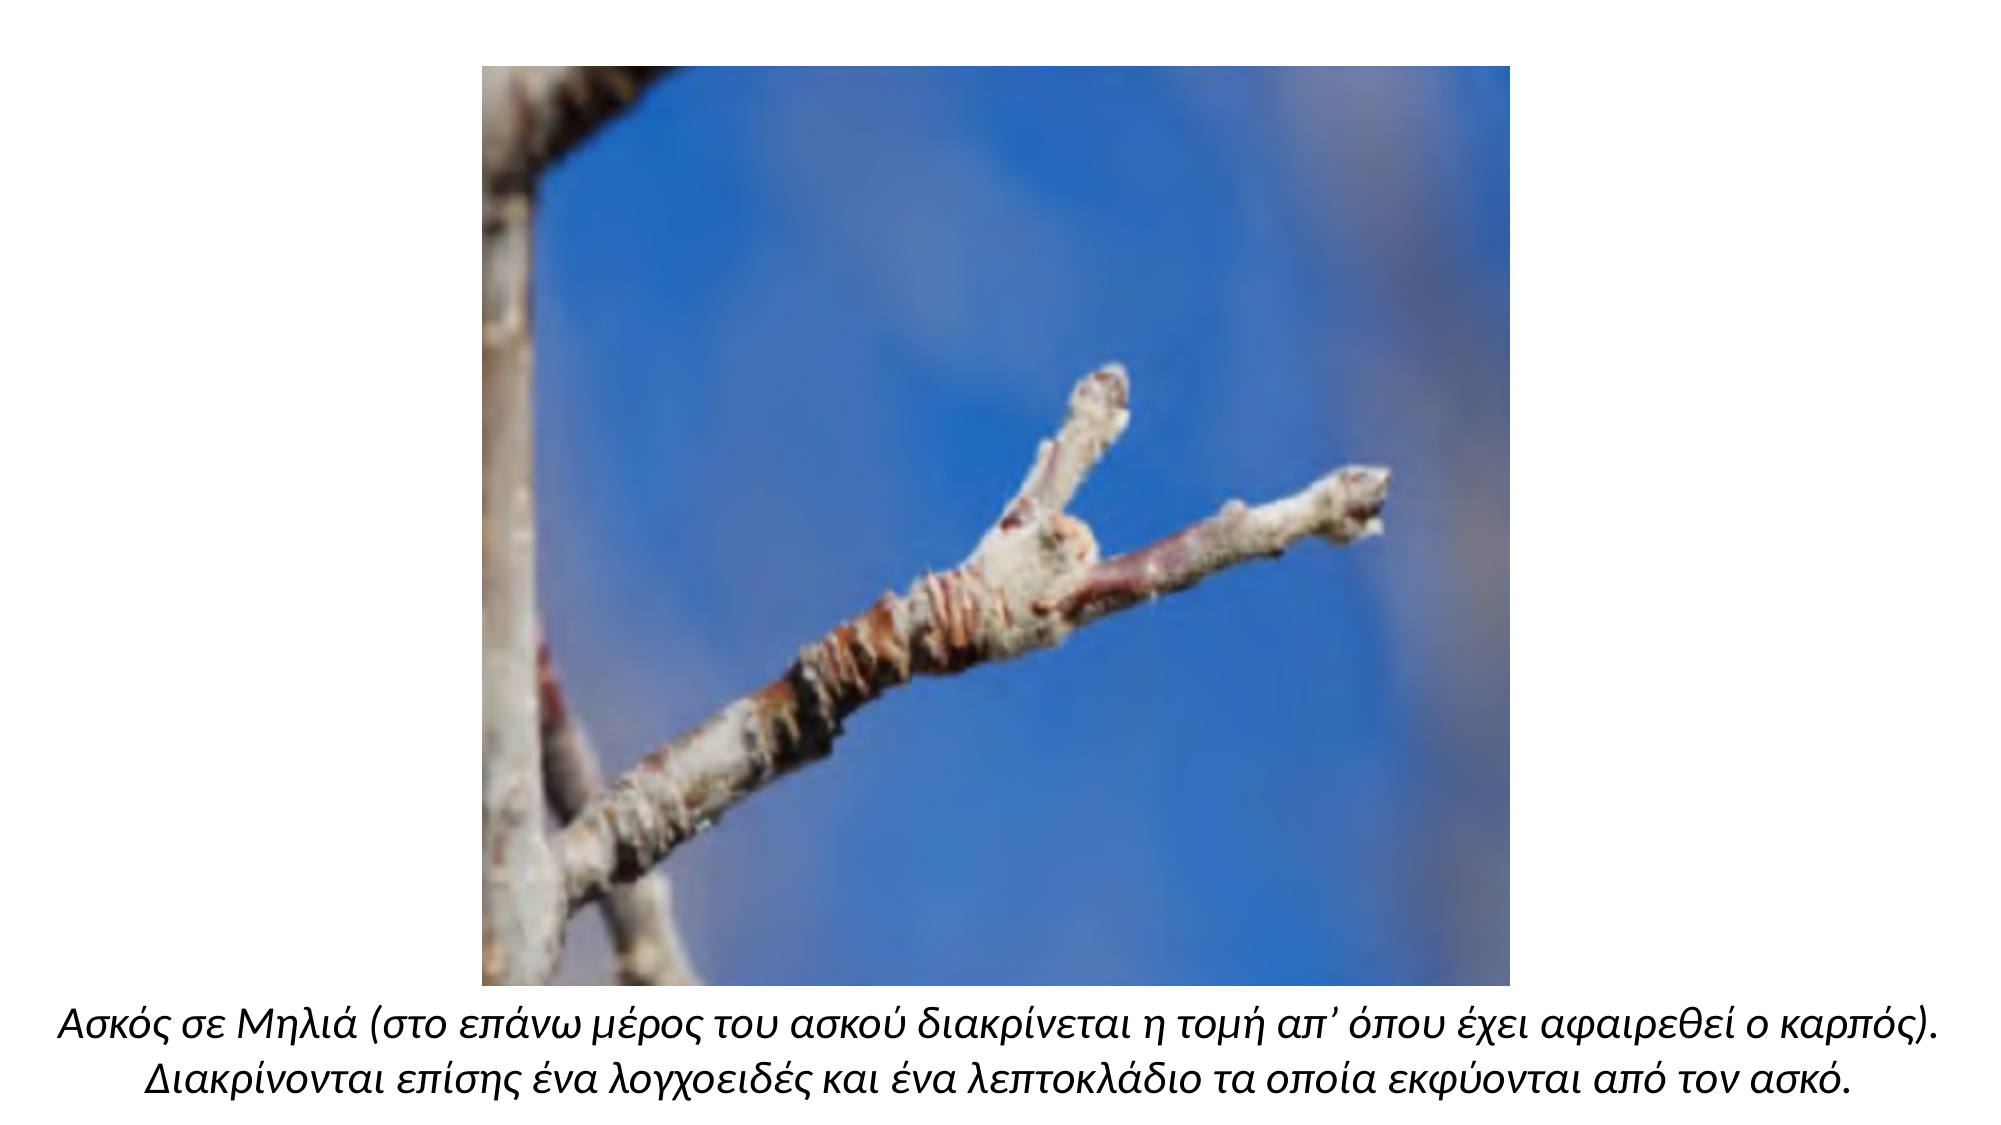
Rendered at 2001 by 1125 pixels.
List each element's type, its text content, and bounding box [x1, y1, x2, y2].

text_box Ασκός σε Μηλιά (στο επάνω μέρος του ασκού διακρίνεται η τομή απ’ όπου έχει αφαιρεθεί ο καρπός). Διακρίνονται επίσης ένα λογχοειδές και ένα λεπτοκλάδιο τα οποία εκφύονται από τον ασκό. [36, 985, 1964, 1111]
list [482, 66, 1510, 986]
